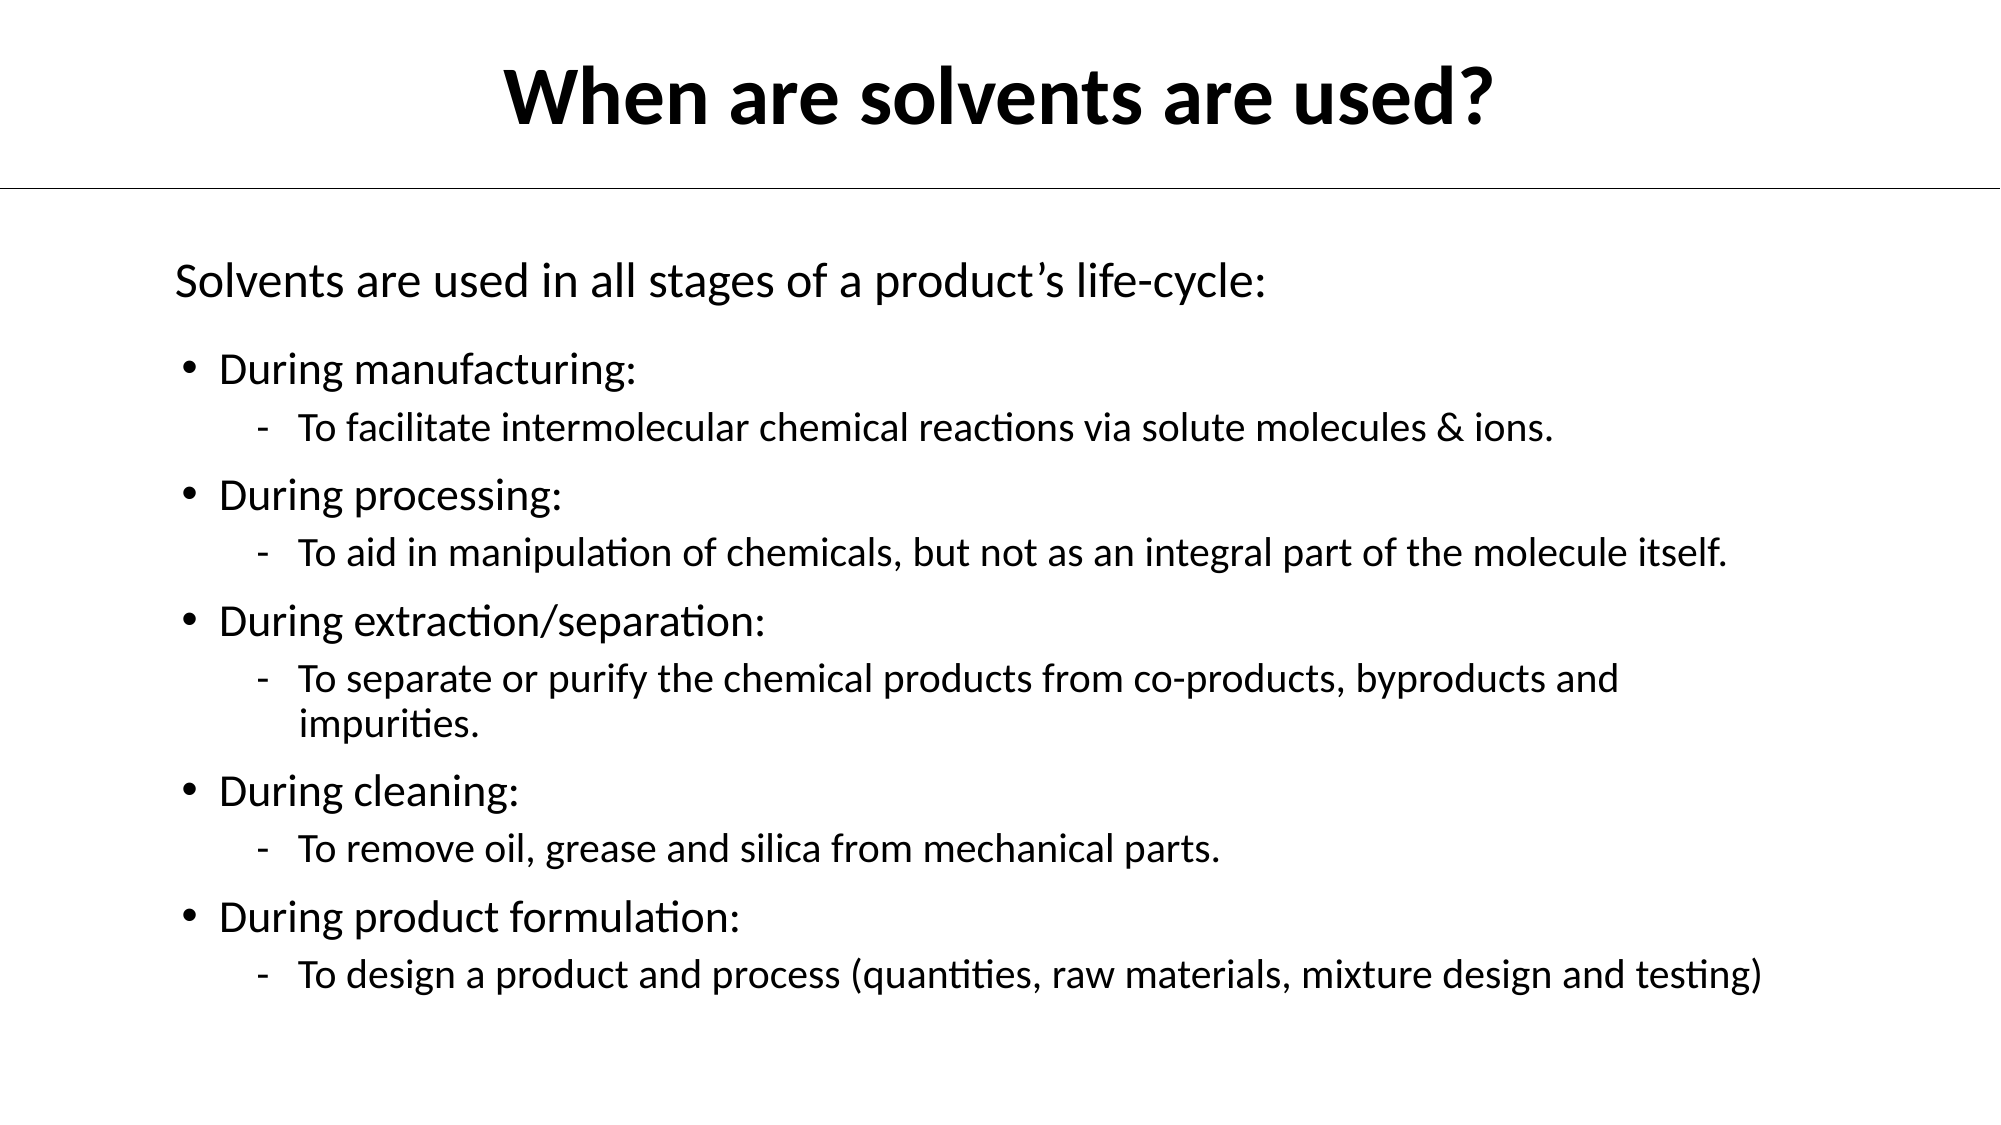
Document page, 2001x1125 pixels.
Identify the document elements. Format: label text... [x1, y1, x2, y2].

text_box Solvents are used in all stages of a product’s life-cycle: [59, 239, 1384, 315]
list During manufacturing: - To facilitate intermolecular chemical reactions via solute molecules & ions. During processing: - To aid in manipulation of chemicals, but not as an integral part of the molecule itself. During extraction/separation: - To separate or purify the chemical products from co-products, byproducts and impurities. During cleaning: - To remove oil, grease and silica from mechanical parts. During product formulation: - To design a product and process (quantities, raw materials, mixture design and testing) [166, 337, 1781, 1006]
title When are solvents are used? [353, 0, 1647, 188]
